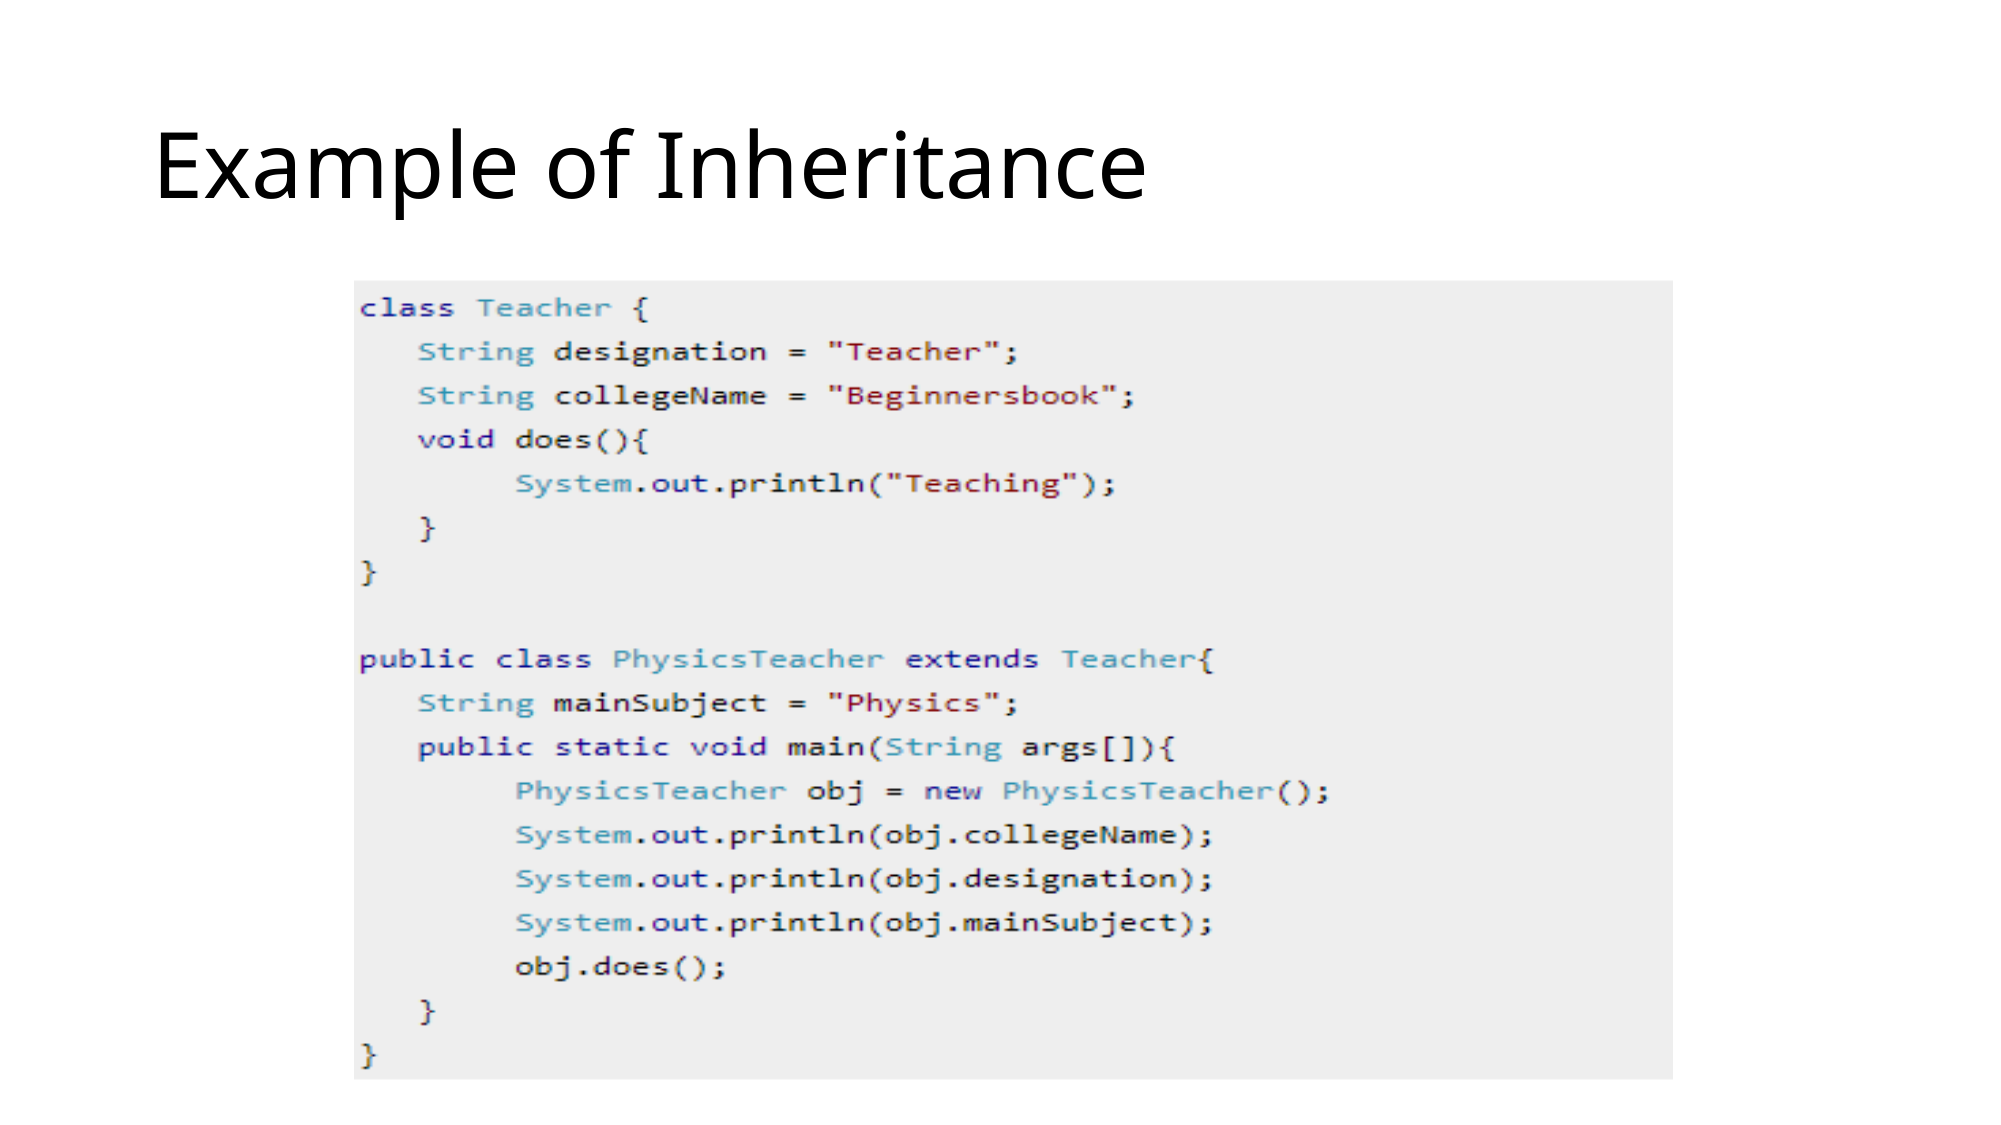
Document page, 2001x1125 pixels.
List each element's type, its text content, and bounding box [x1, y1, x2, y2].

title Example of Inheritance [137, 59, 1863, 278]
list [354, 277, 1673, 1105]
